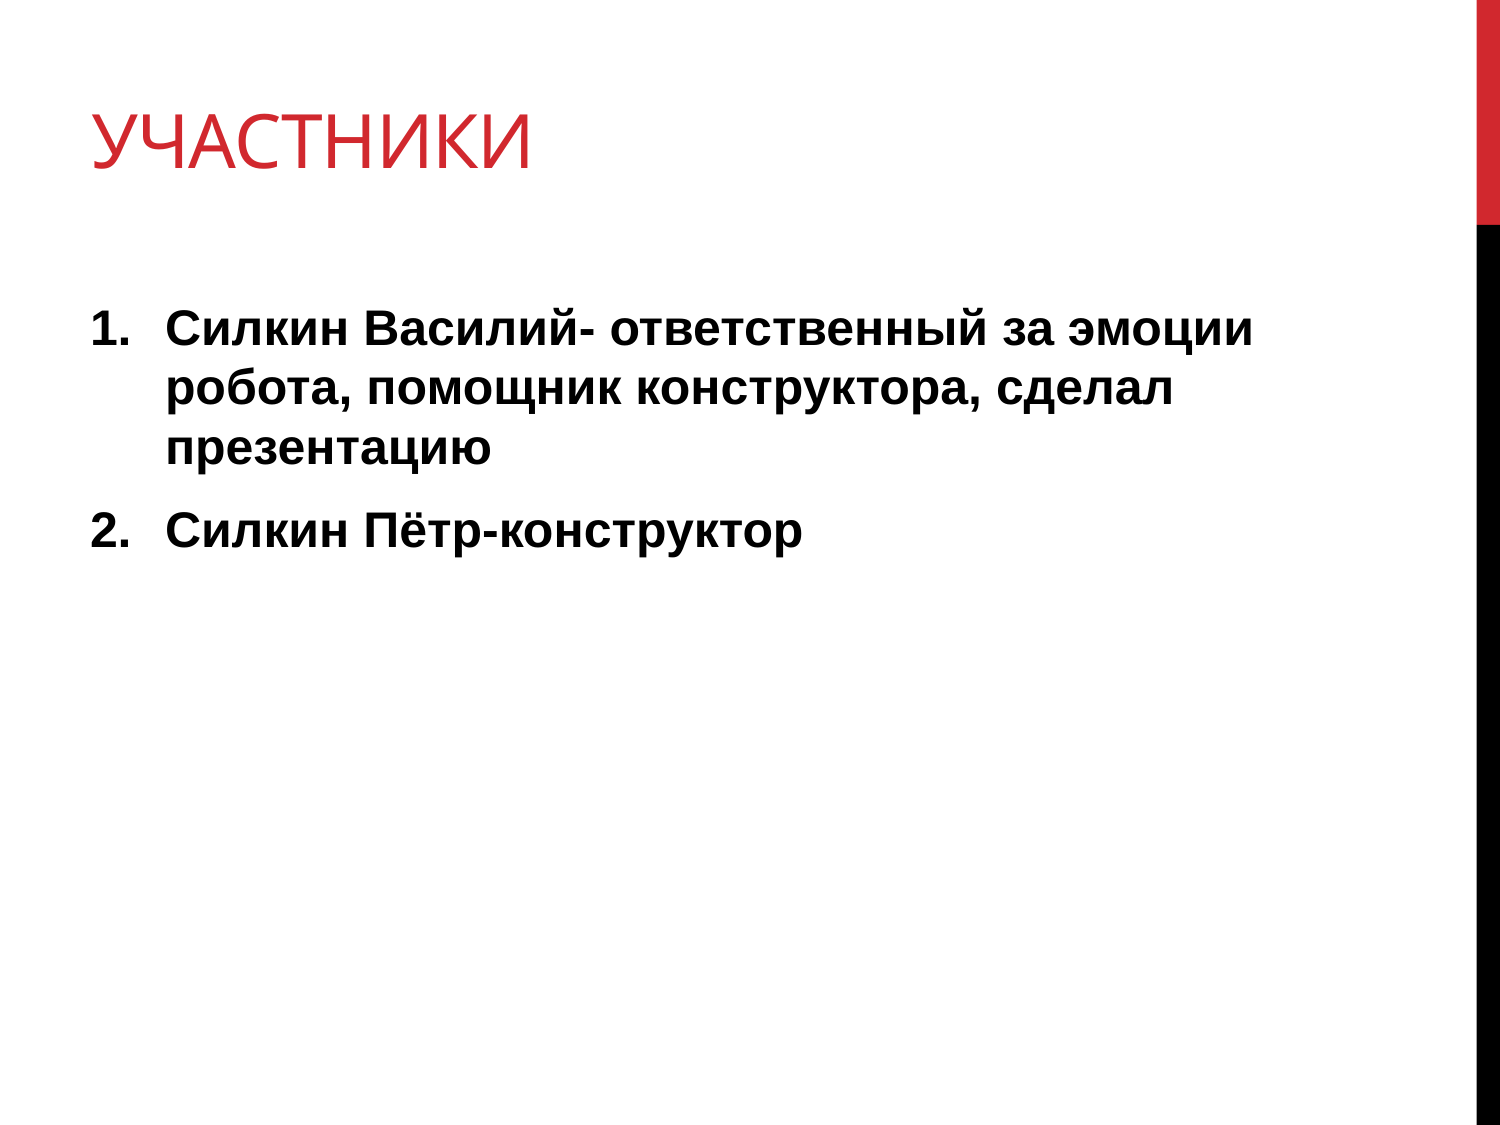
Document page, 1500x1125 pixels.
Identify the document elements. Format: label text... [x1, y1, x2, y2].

list Силкин Василий- ответственный за эмоции робота, помощник конструктора, сделал презентацию Силкин Пётр-конструктор [75, 287, 1436, 1005]
title Участники [76, 66, 1027, 191]
